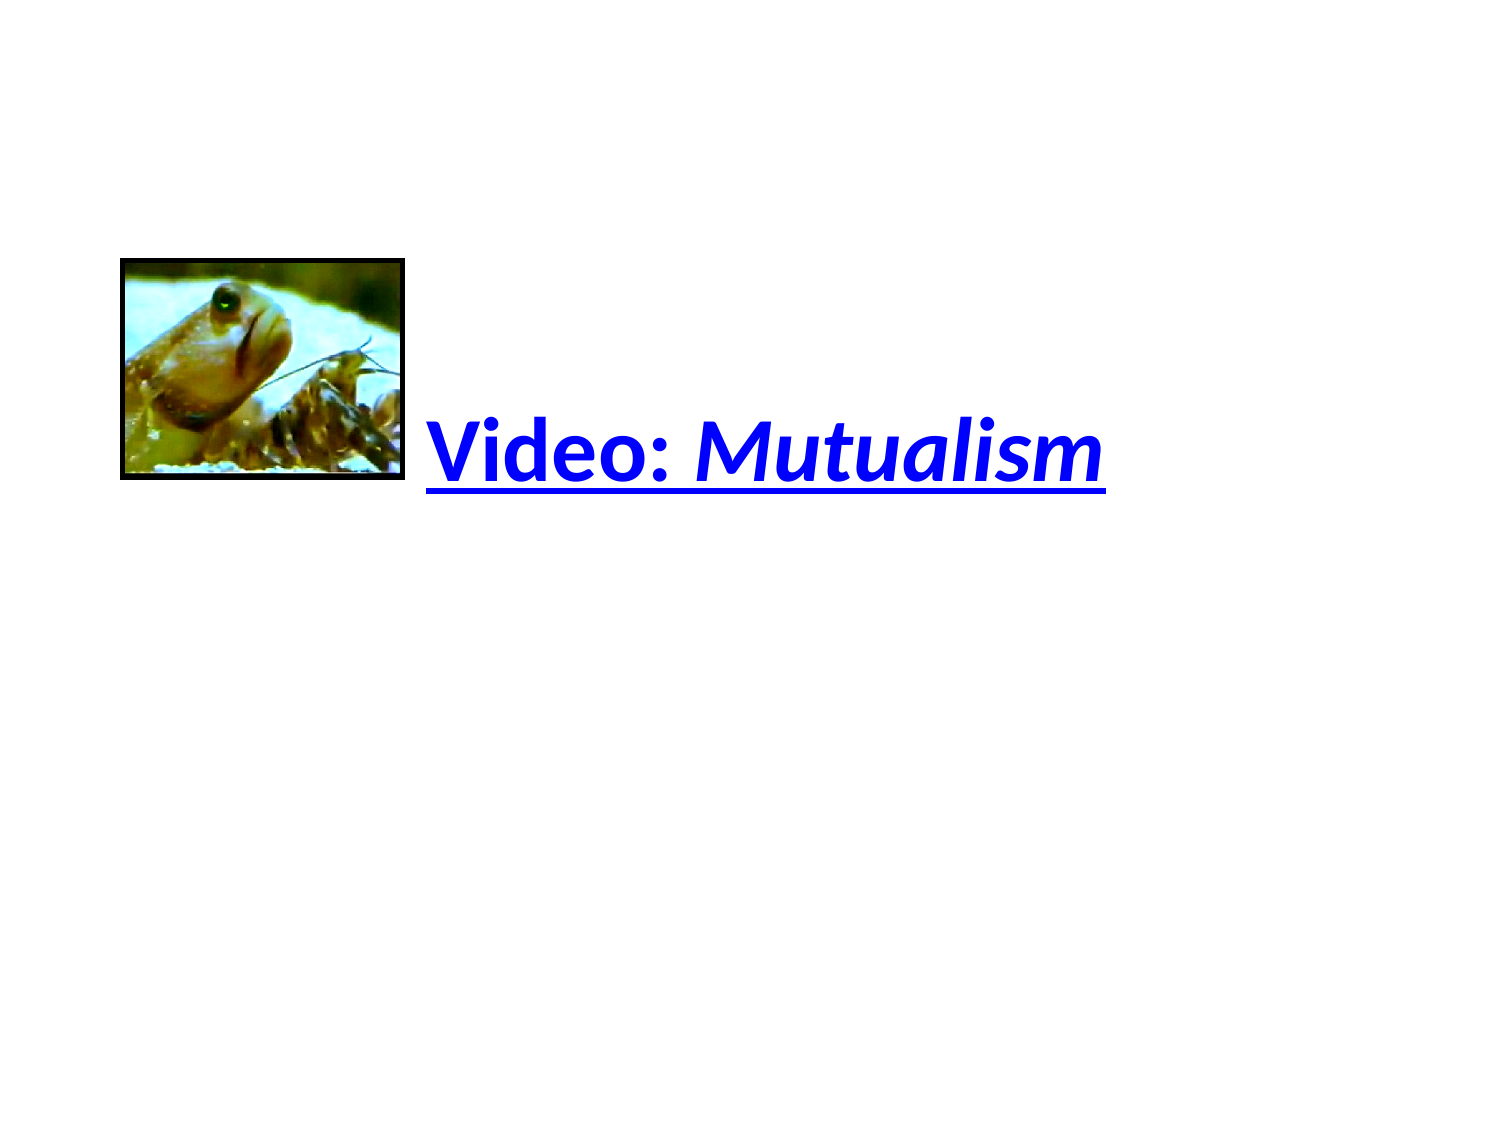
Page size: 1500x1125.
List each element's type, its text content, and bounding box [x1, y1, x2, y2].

list Video: Mutualism [410, 382, 1287, 1125]
picture [124, 262, 401, 476]
